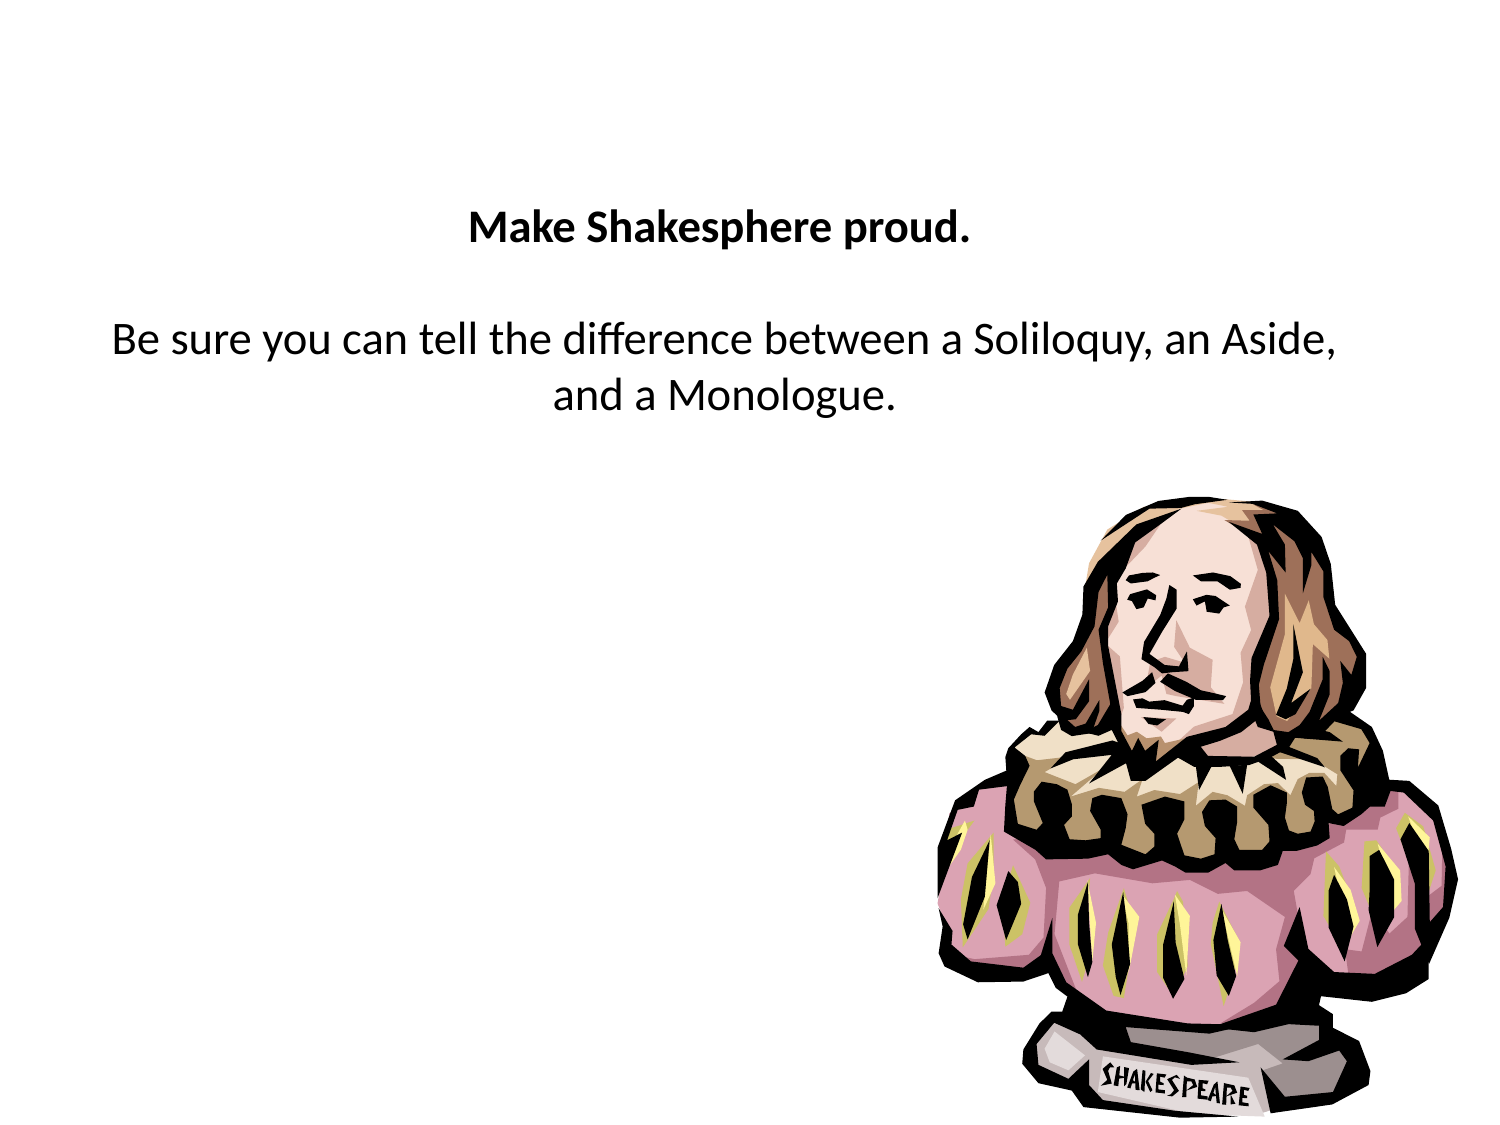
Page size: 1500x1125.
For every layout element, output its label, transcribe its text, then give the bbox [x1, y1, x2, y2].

picture [937, 489, 1466, 1125]
title Make Shakesphere proud. Be sure you can tell the difference between a Soliloquy, an Aside, and a Monologue. [87, 187, 1363, 429]
